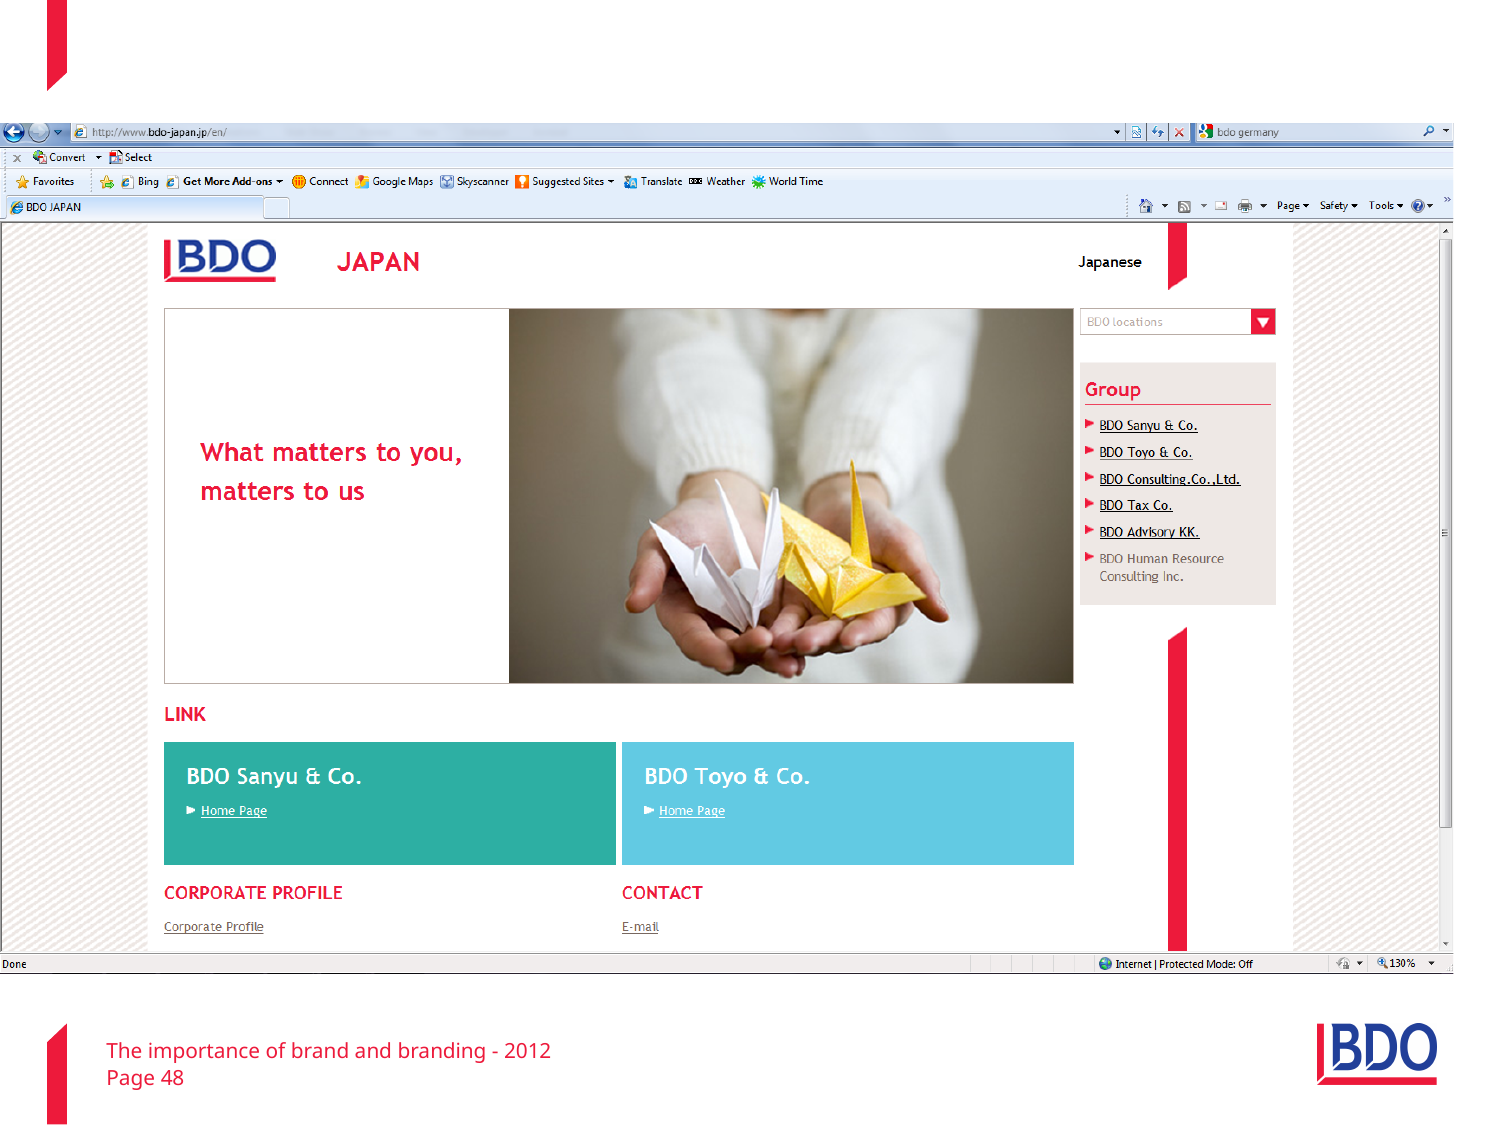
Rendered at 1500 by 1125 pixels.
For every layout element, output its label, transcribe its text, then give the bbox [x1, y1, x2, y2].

picture [1317, 1023, 1437, 1085]
picture [0, 123, 1454, 975]
footer The importance of brand and branding - 2012 [106, 1037, 1205, 1065]
slide_number Page 48 [106, 1065, 457, 1092]
